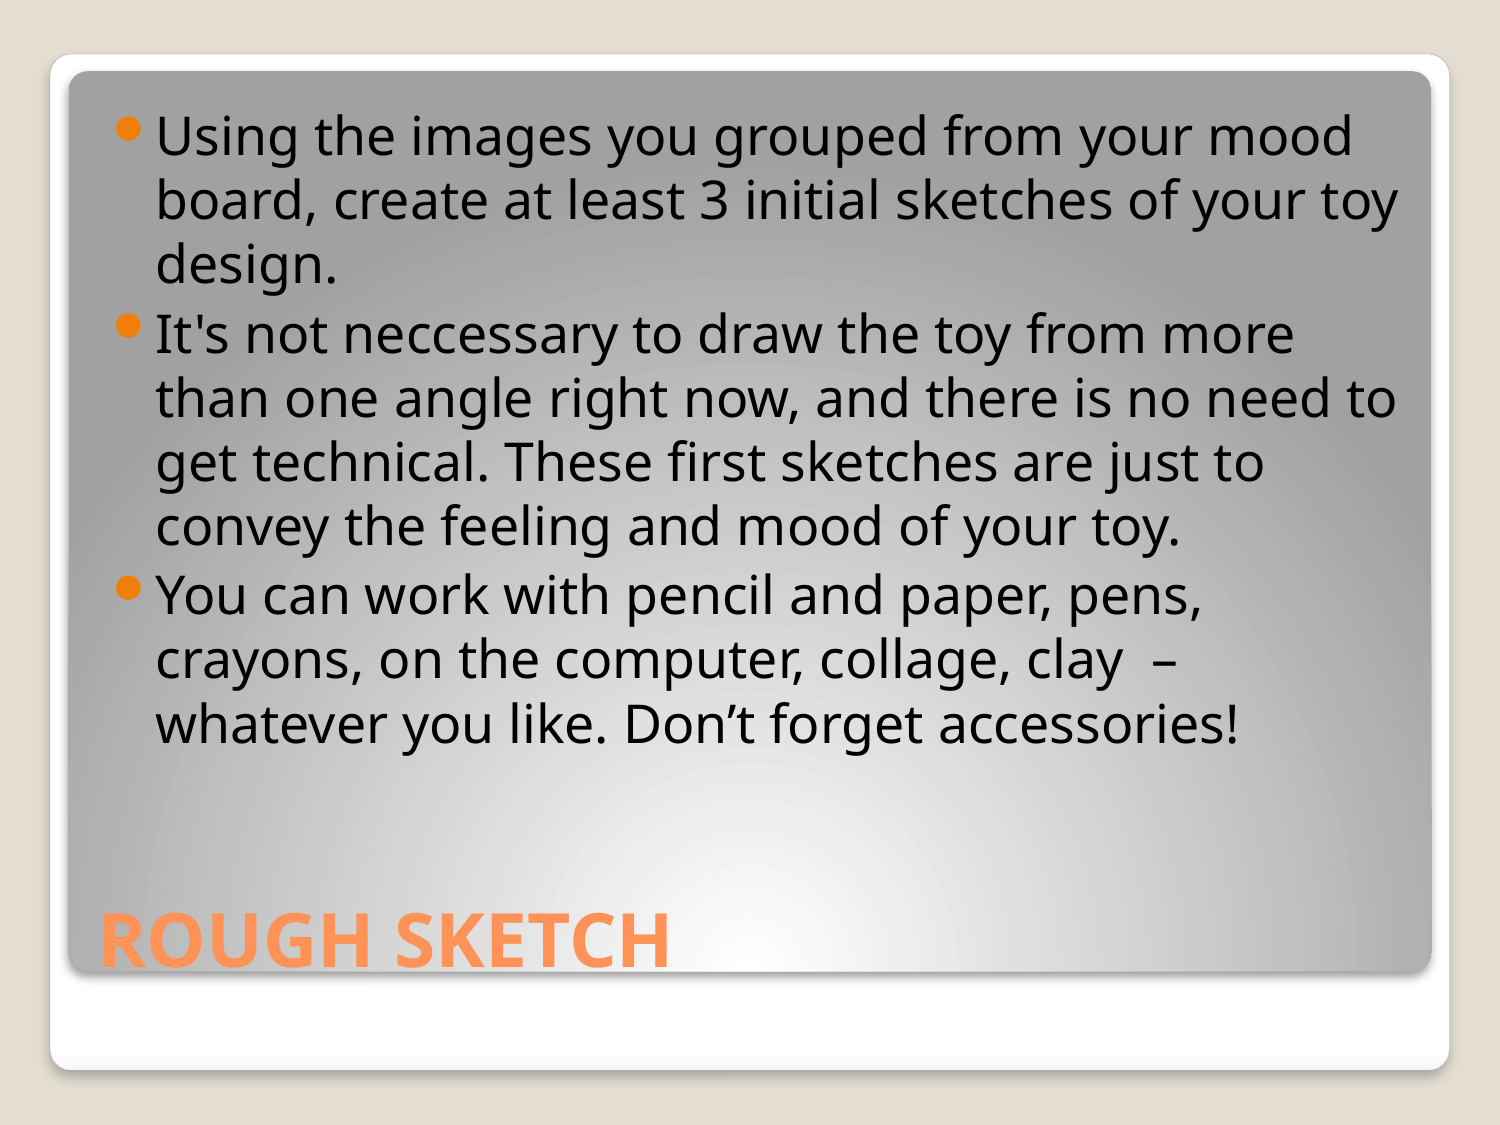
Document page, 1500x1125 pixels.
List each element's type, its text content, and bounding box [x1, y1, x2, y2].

list Using the images you grouped from your mood board, create at least 3 initial sketches of your toy design. It's not neccessary to draw the toy from more than one angle right now, and there is no need to get technical. These first sketches are just to convey the feeling and mood of your toy. You can work with pencil and paper, pens, crayons, on the computer, collage, clay – whatever you like. Don’t forget accessories! [82, 86, 1425, 774]
title ROUGH SKETCH [82, 817, 1425, 990]
